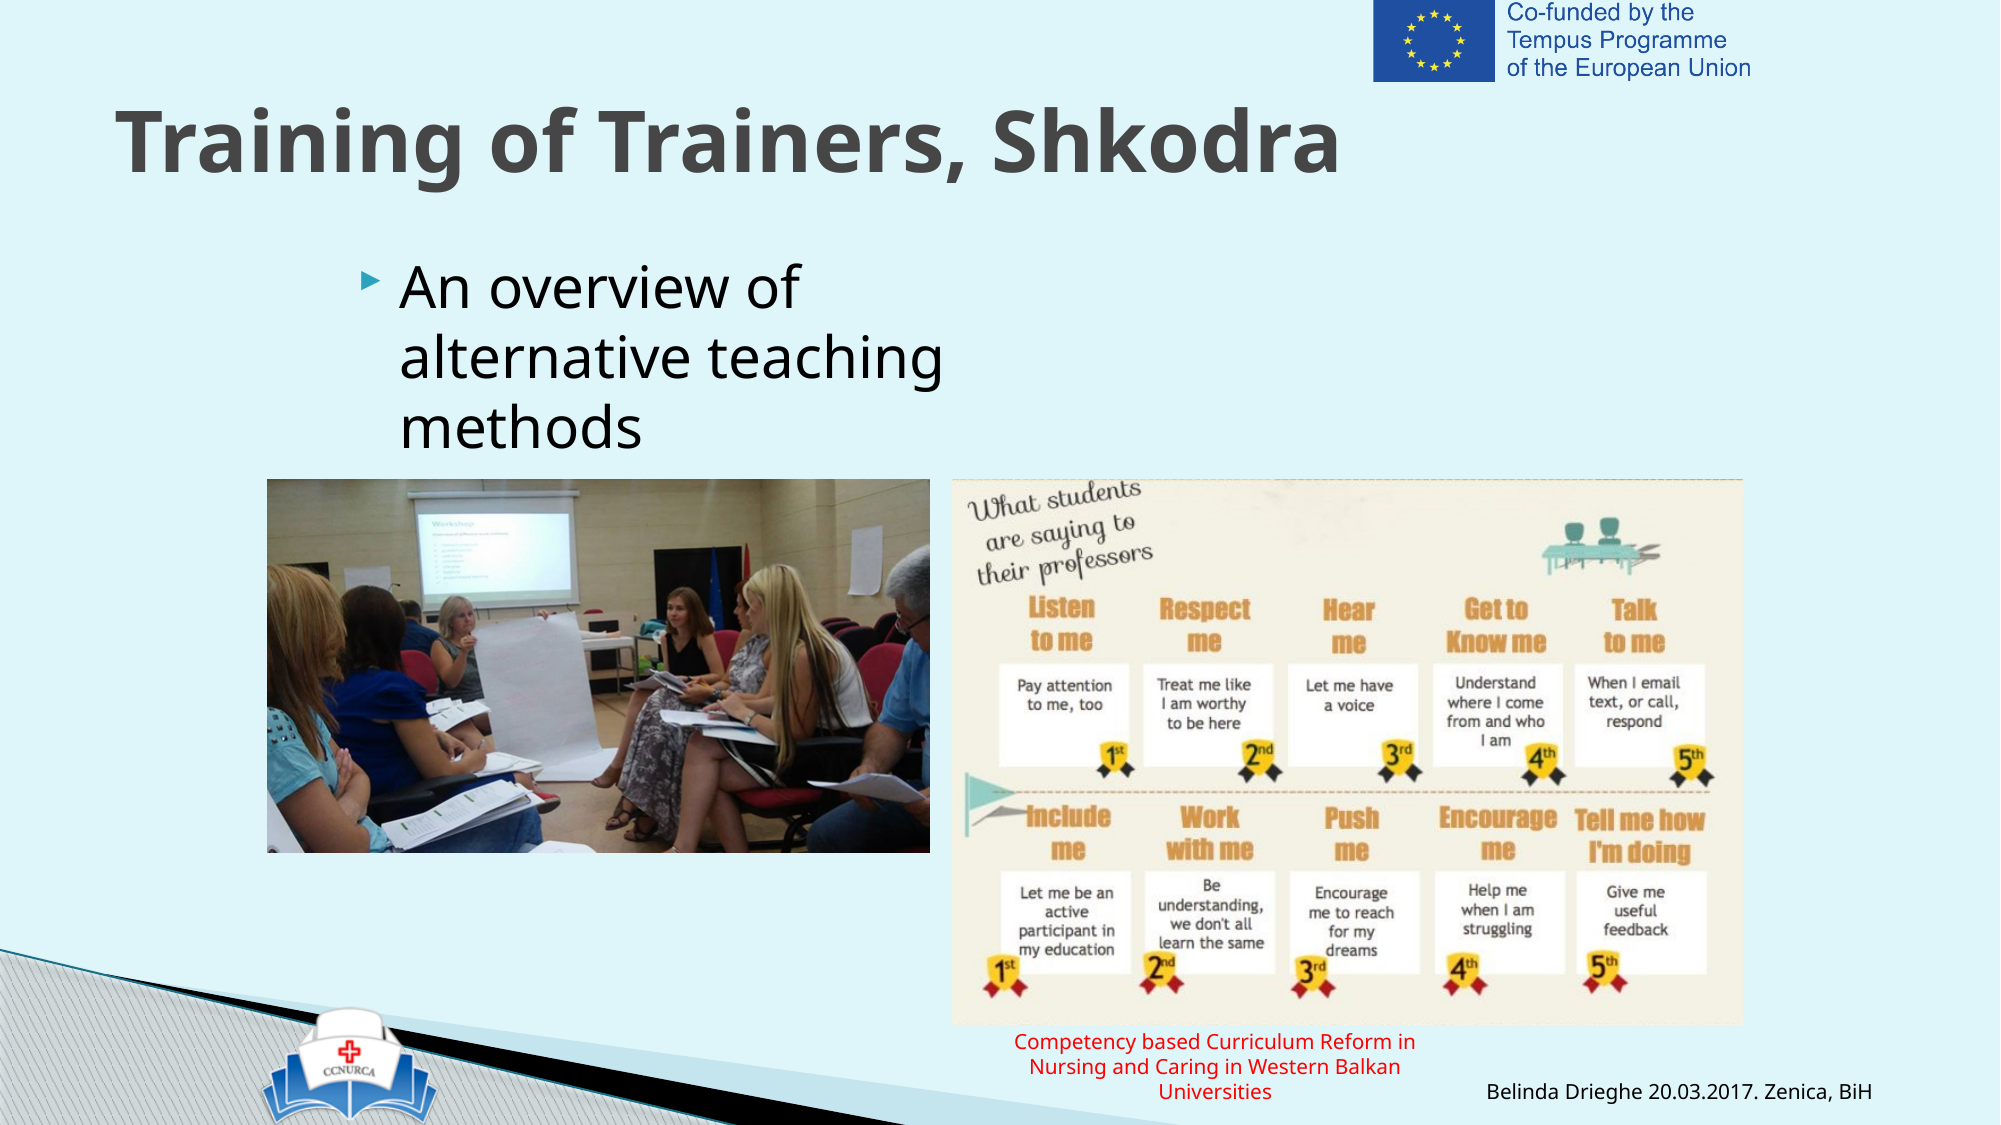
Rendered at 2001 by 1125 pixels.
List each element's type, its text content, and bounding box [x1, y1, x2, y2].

picture [249, 1004, 450, 1125]
footer Competency based Curriculum Reform in Nursing and Caring in Western Balkan Universities [957, 1051, 1473, 1112]
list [267, 479, 930, 854]
list An overview of alternative teaching methods [324, 242, 988, 986]
title Training of Trainers, Shkodra [99, 45, 1900, 233]
picture [952, 479, 1744, 1025]
picture [1373, 0, 1751, 83]
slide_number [1473, 1051, 1892, 1112]
